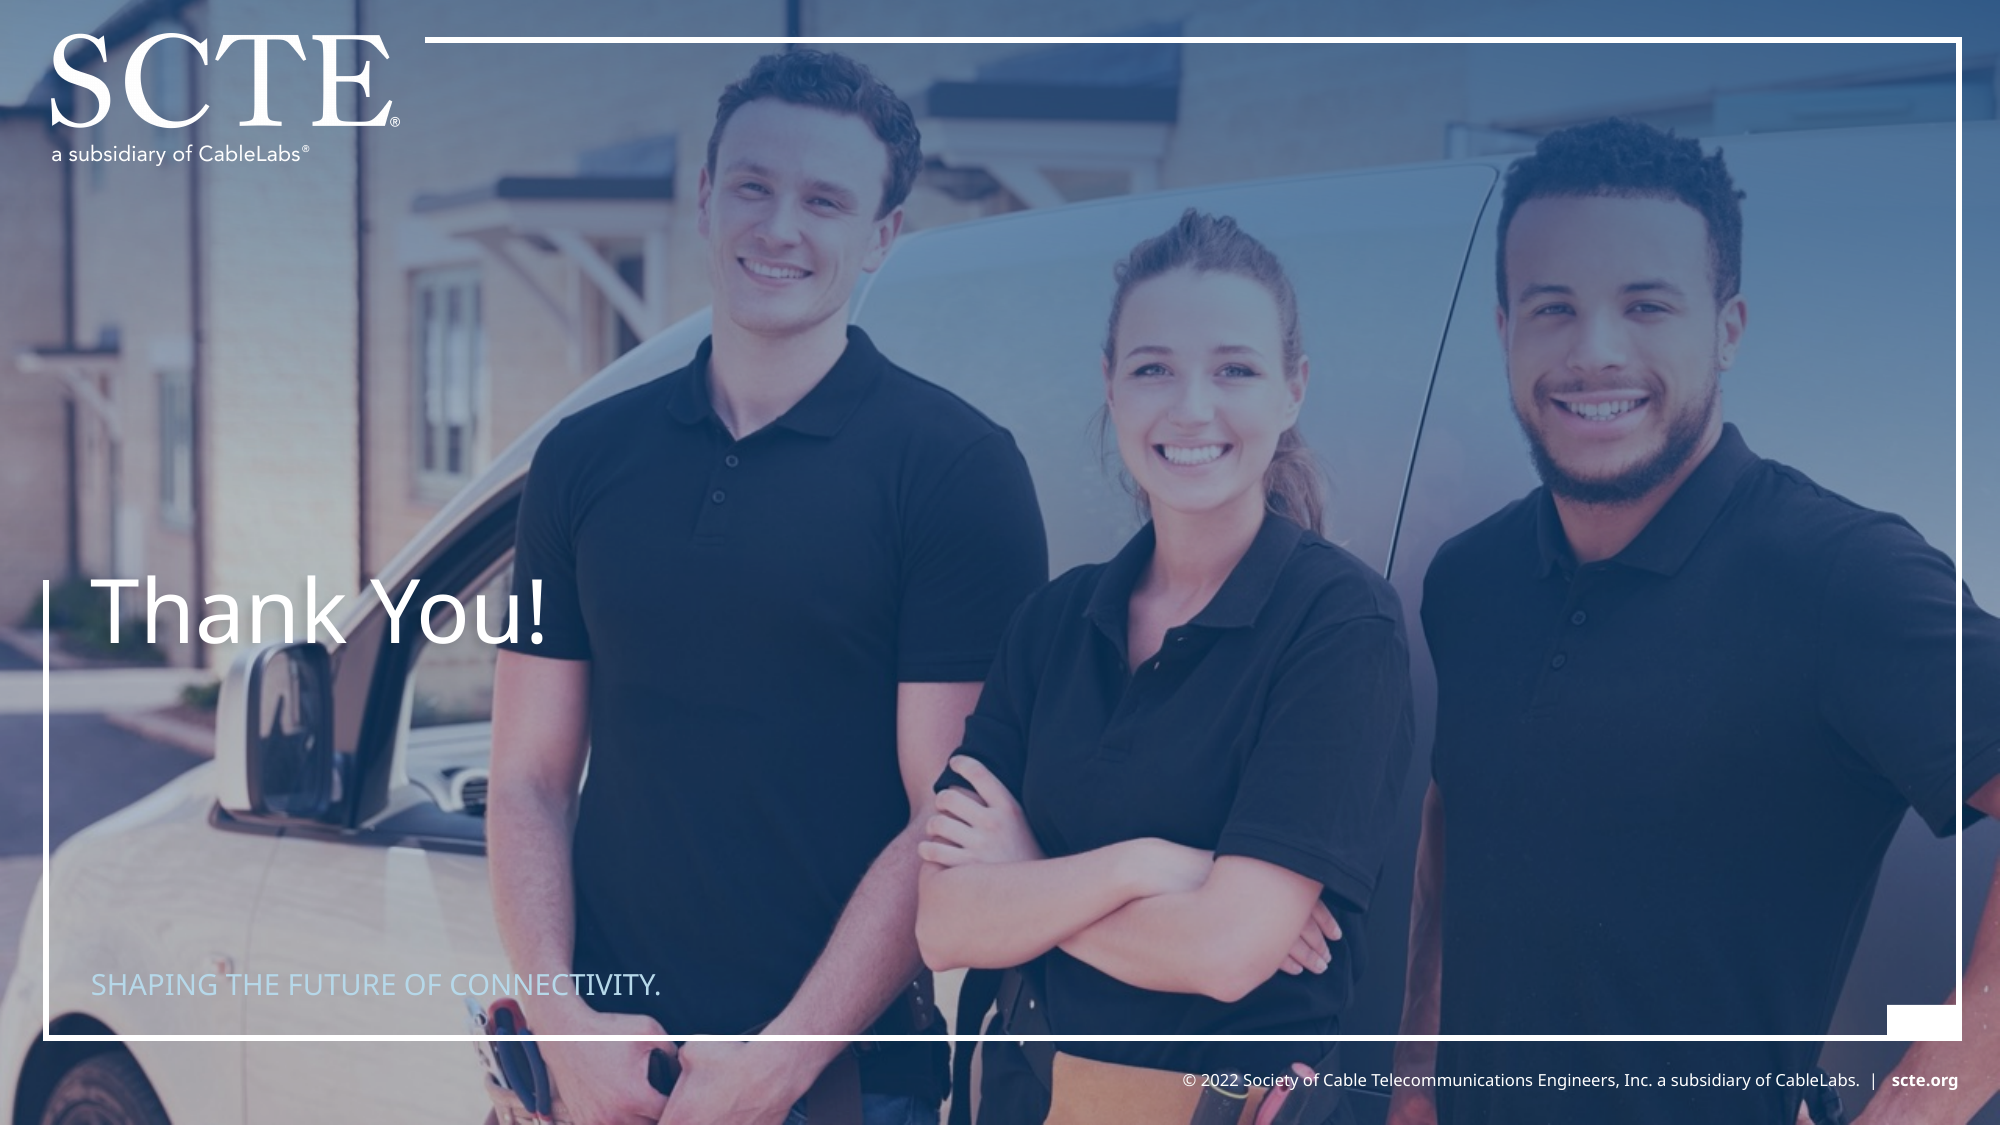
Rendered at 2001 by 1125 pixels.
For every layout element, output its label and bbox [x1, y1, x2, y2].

text_box [0, 0, 2000, 1125]
